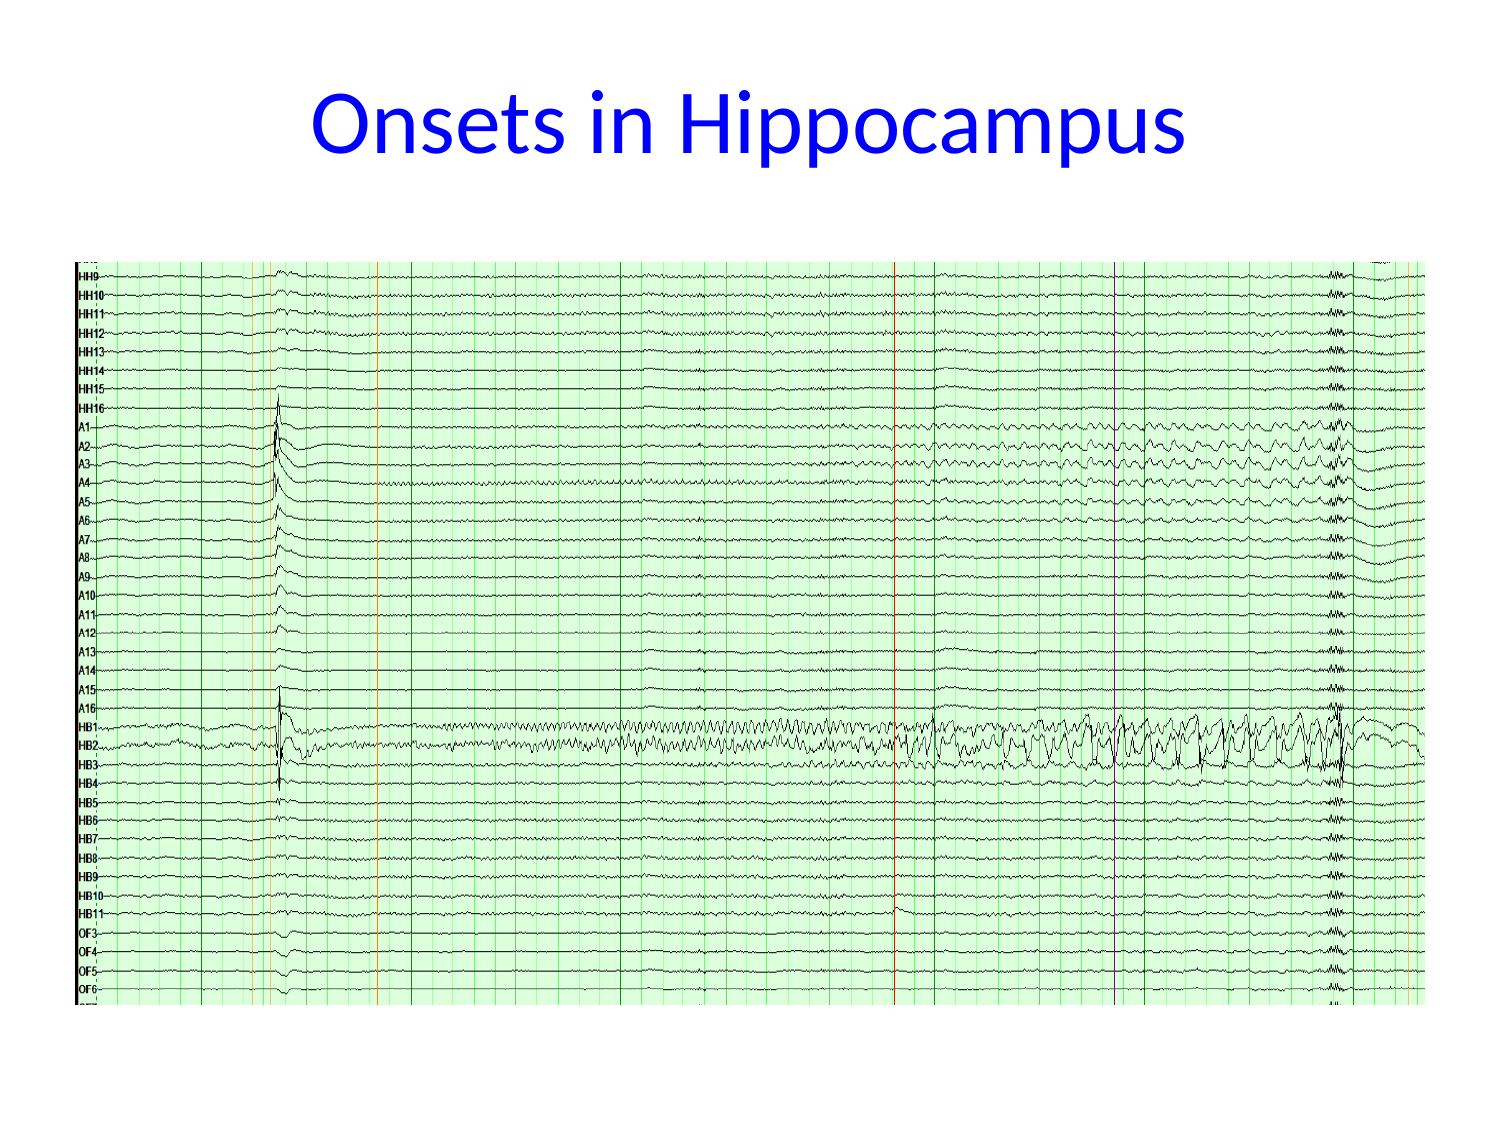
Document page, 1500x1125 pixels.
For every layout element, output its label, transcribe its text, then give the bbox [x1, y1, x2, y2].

title Onsets in Hippocampus [75, 0, 1425, 248]
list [74, 262, 1426, 1006]
